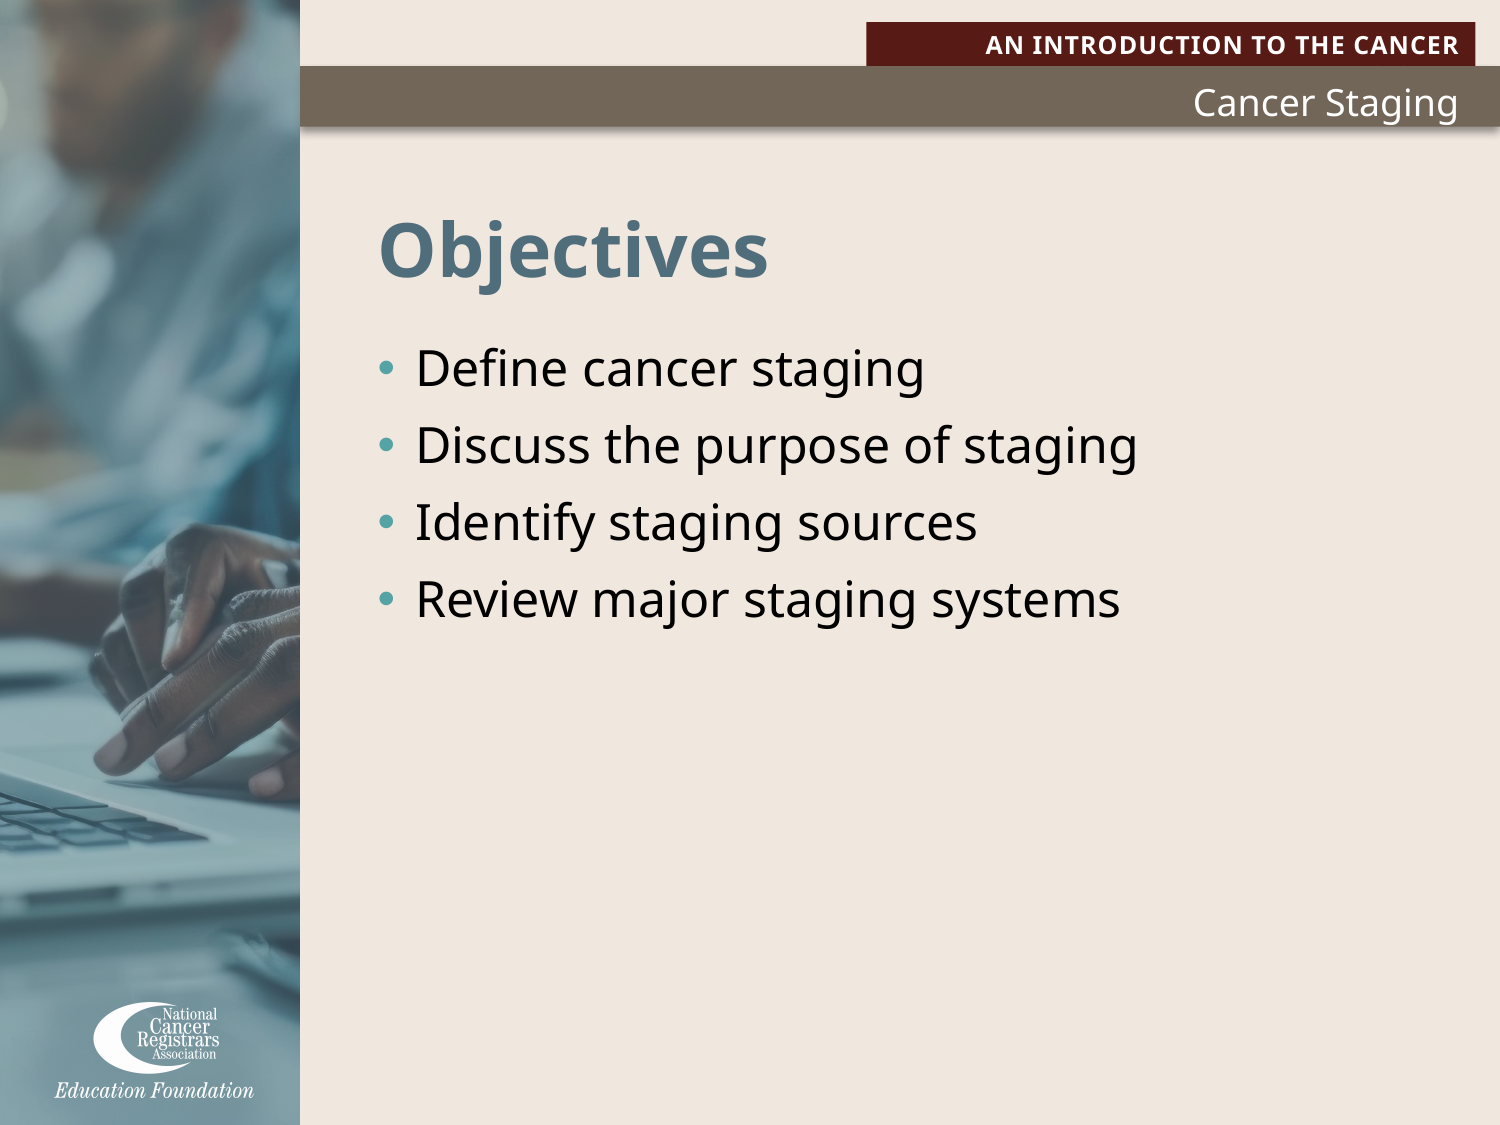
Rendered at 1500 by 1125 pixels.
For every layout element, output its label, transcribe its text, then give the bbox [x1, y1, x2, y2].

picture [54, 1002, 254, 1098]
title Objectives [362, 149, 1397, 336]
list Define cancer staging Discuss the purpose of staging Identify staging sources Review major staging systems [362, 336, 1397, 1050]
